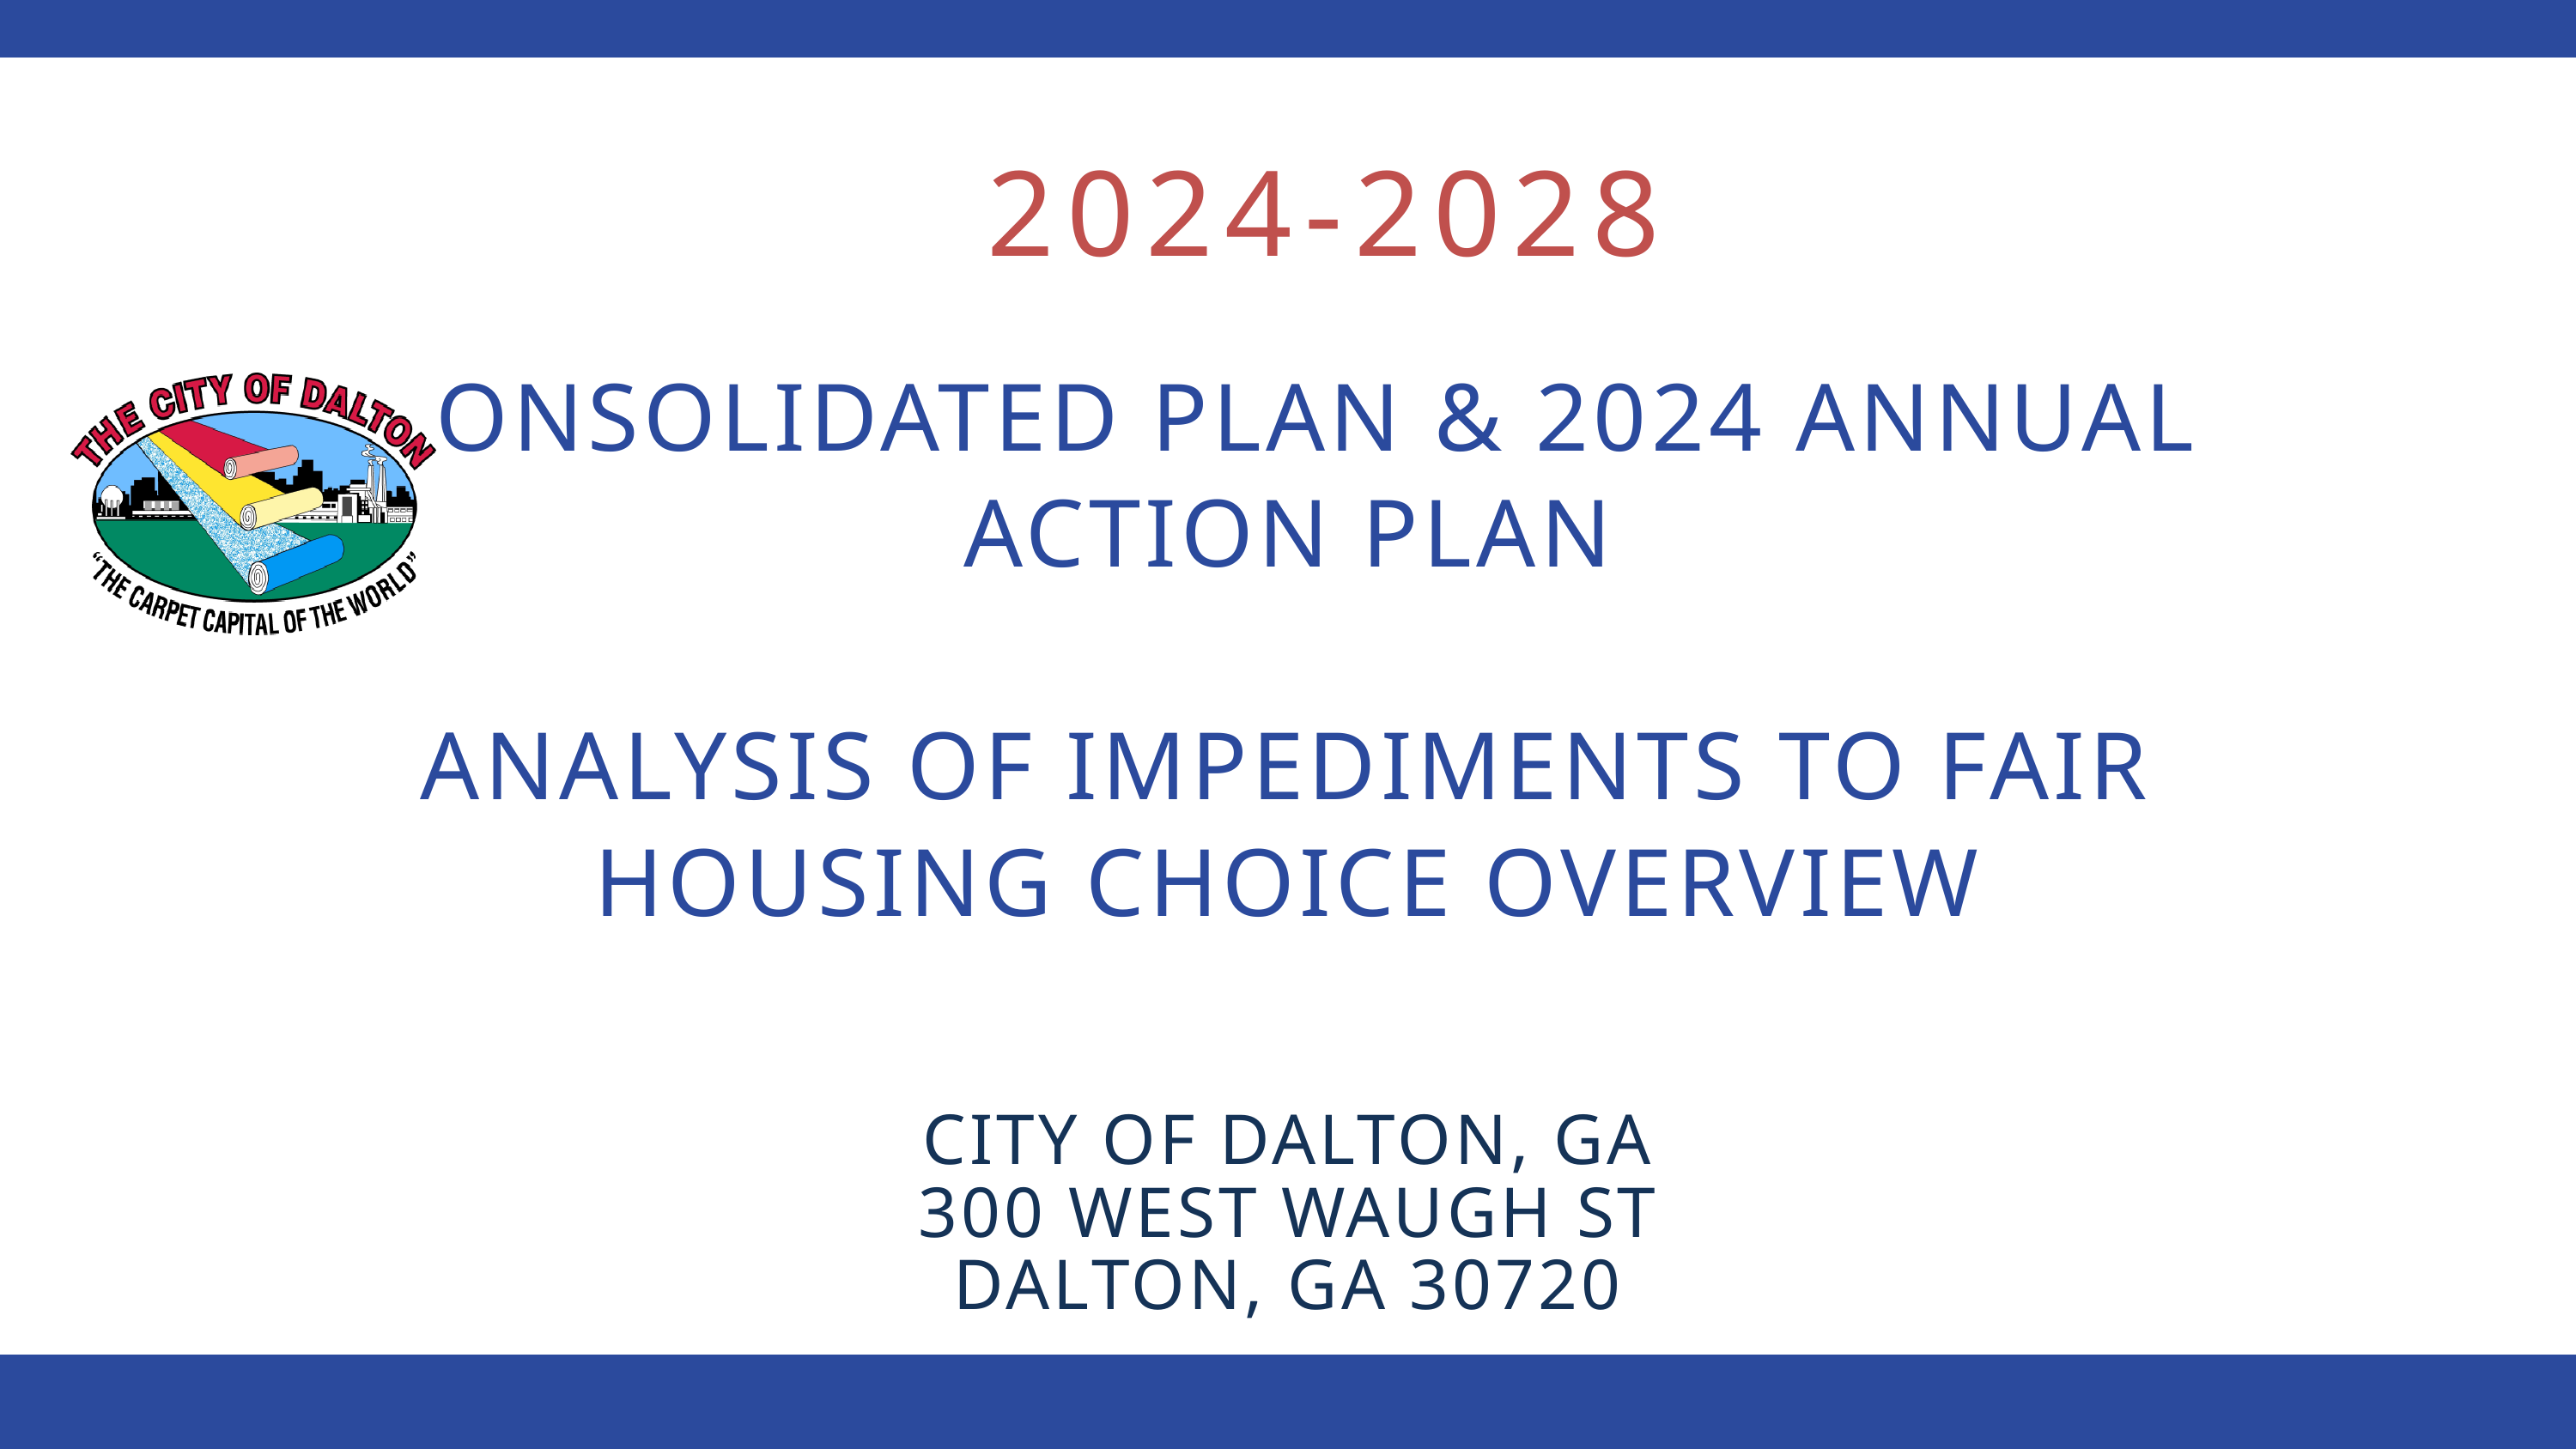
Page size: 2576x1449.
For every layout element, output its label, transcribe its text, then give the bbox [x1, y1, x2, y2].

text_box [0, 1354, 2576, 1449]
text_box 2024-2028 [435, 155, 2213, 280]
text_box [0, 0, 2576, 58]
text_box CITY OF DALTON, GA 300 WEST WAUGH ST DALTON, GA 30720 [801, 1106, 1775, 1324]
picture [70, 373, 437, 635]
text_box CONSOLIDATED PLAN & 2024 ANNUAL ACTION PLAN ANALYSIS OF IMPEDIMENTS TO FAIR HOUSING CHOICE OVERVIEW [363, 353, 2213, 935]
